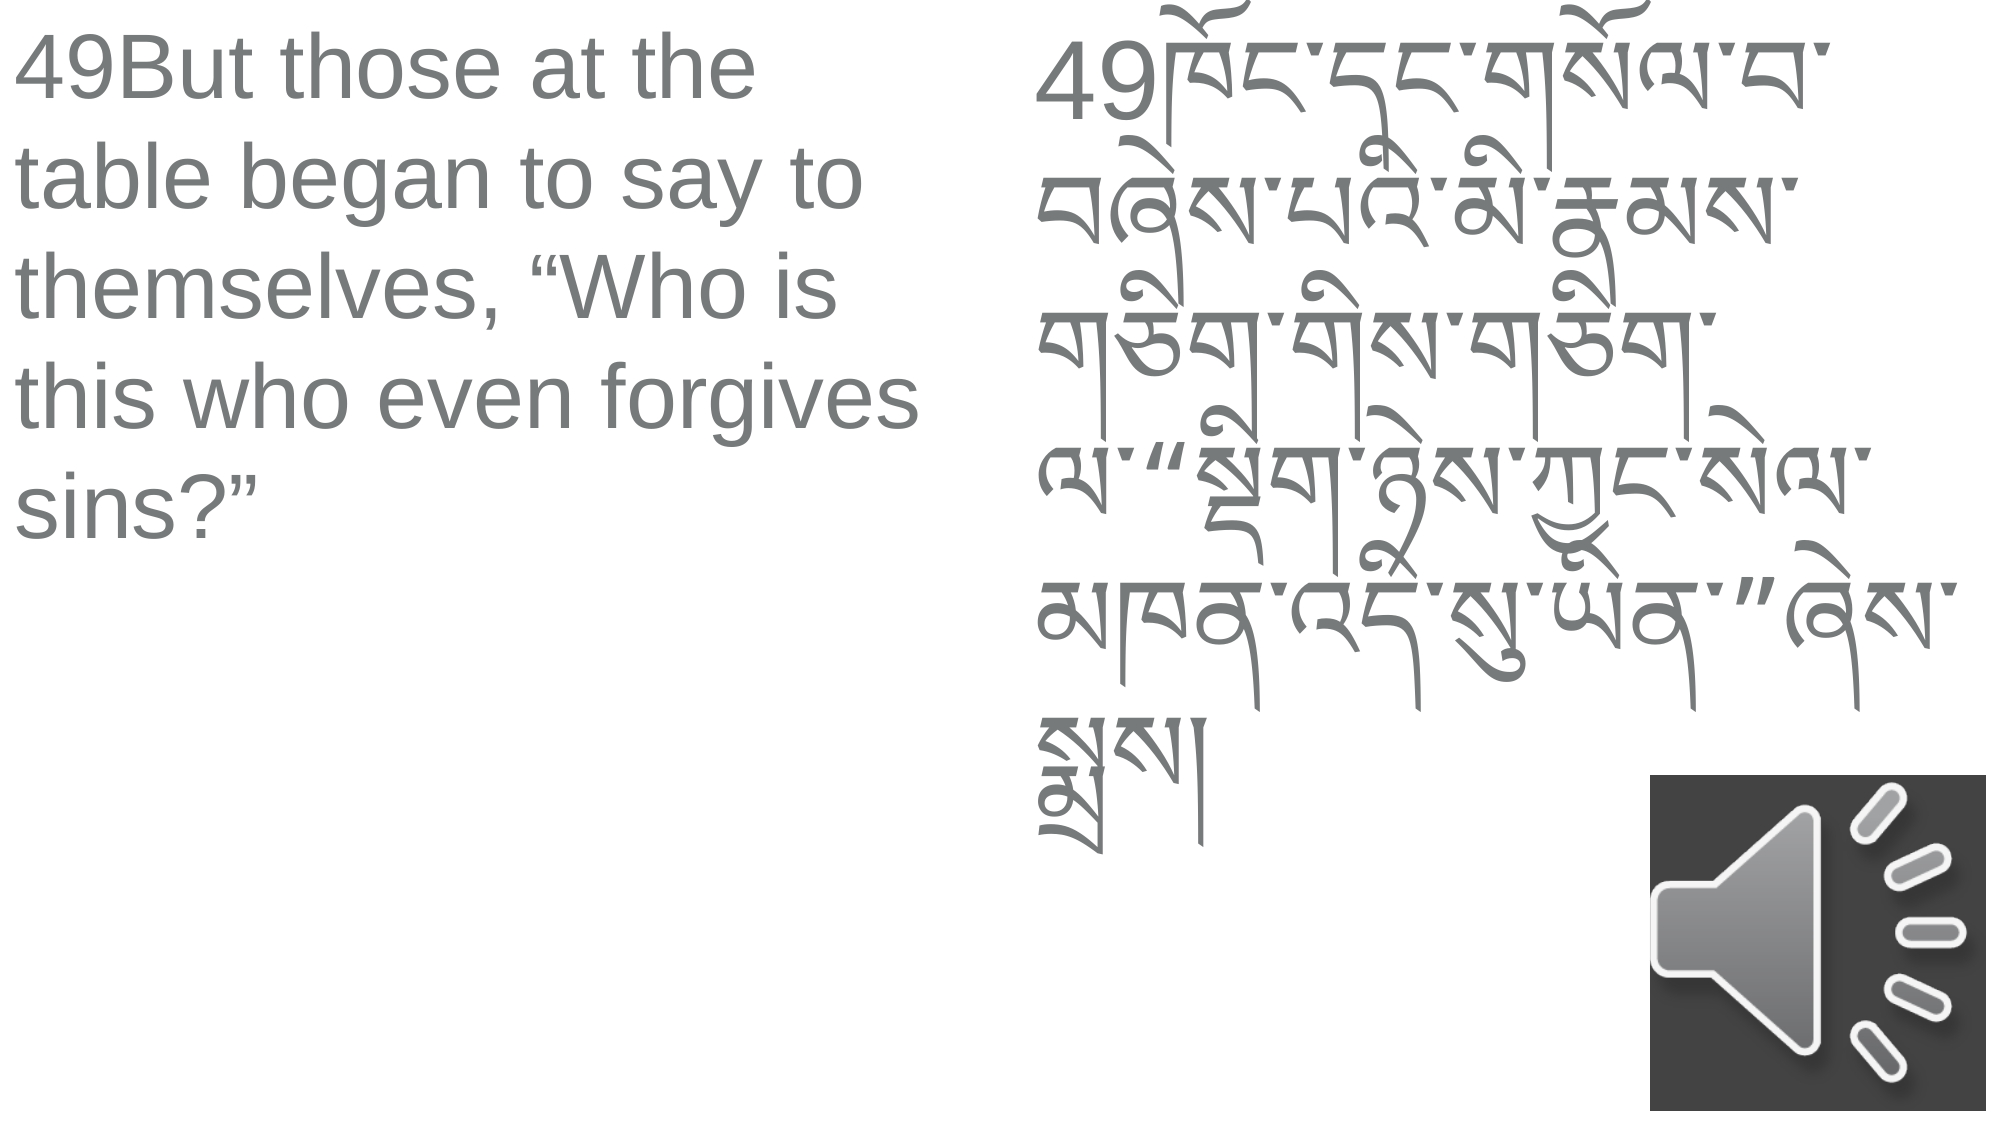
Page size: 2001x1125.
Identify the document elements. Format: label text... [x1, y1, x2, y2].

text_box 49But those at the table began to say to themselves, “Who is this who even forgives sins?” [0, 0, 981, 1125]
text_box 49ཁོང་དང་གསོལ་བ་བཞེས་པའི་མི་རྣམས་གཅིག་གིས་གཅིག་ལ་“སྡིག་ཉེས་ཀྱང་སེལ་མཁན་འདི་སུ་ཡིན་”ཞེས་སྨྲས། [1019, 0, 2000, 1125]
picture [1648, 773, 1987, 1112]
